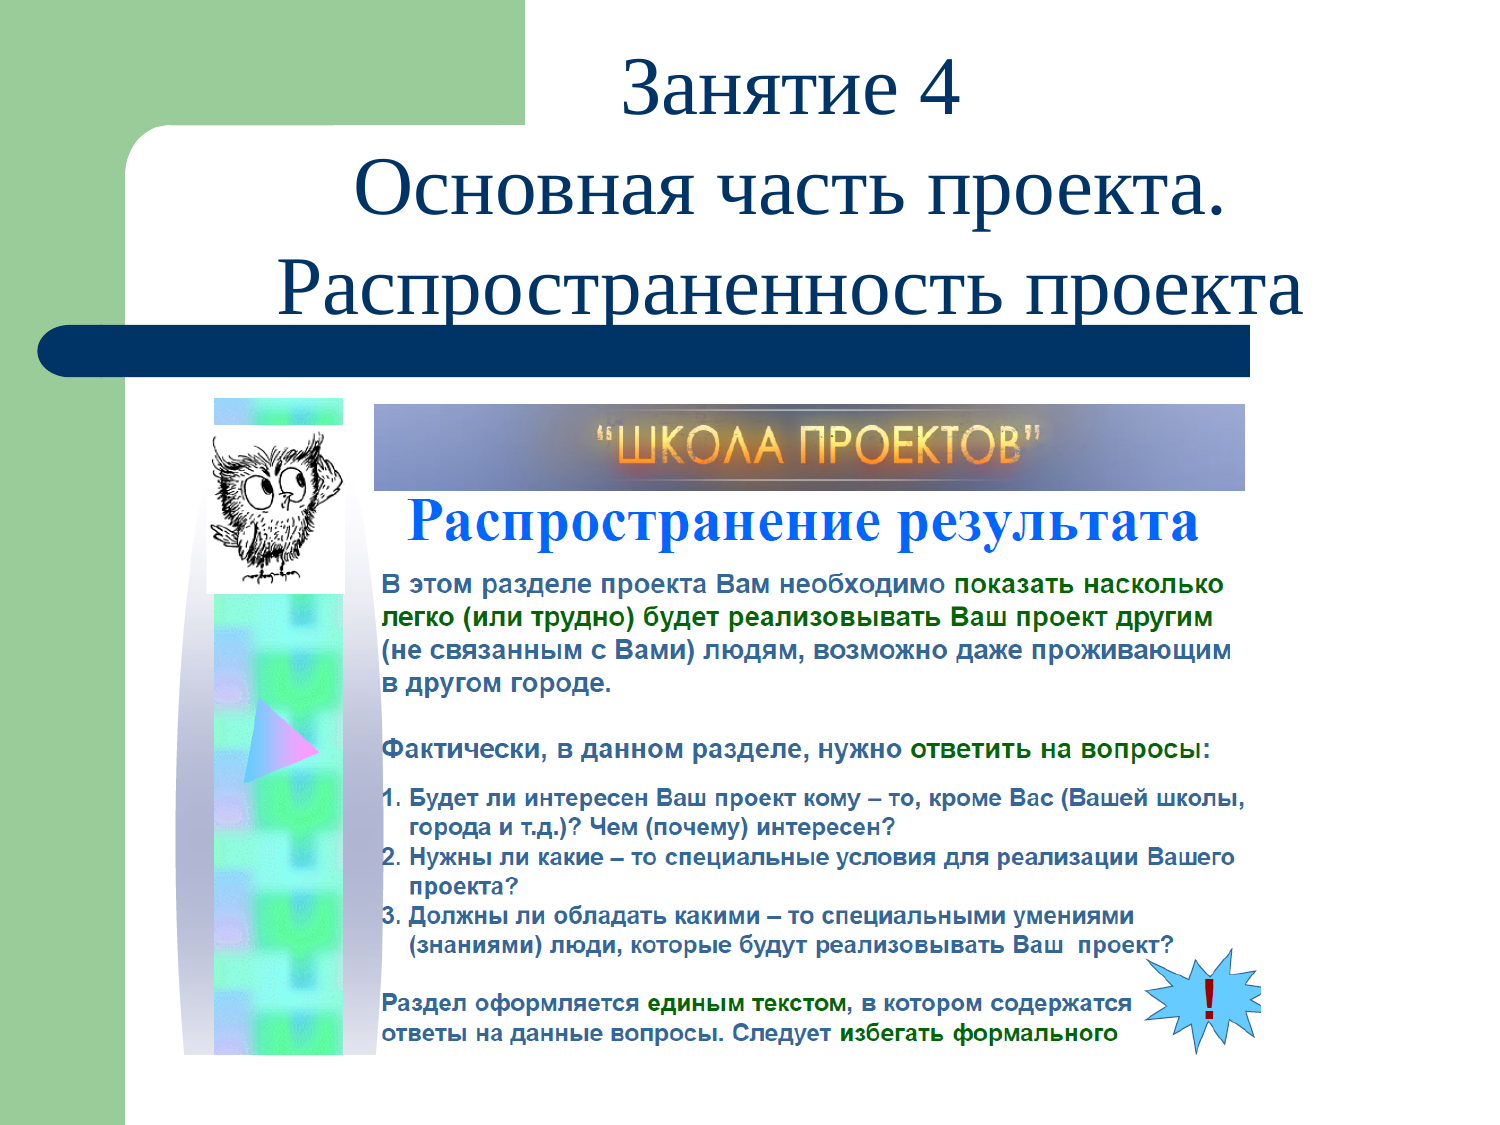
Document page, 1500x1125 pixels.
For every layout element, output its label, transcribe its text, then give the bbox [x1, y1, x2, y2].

text_box Занятие 4 Основная часть проекта. Распространенность проекта [82, 23, 1500, 339]
picture [175, 398, 1261, 1055]
